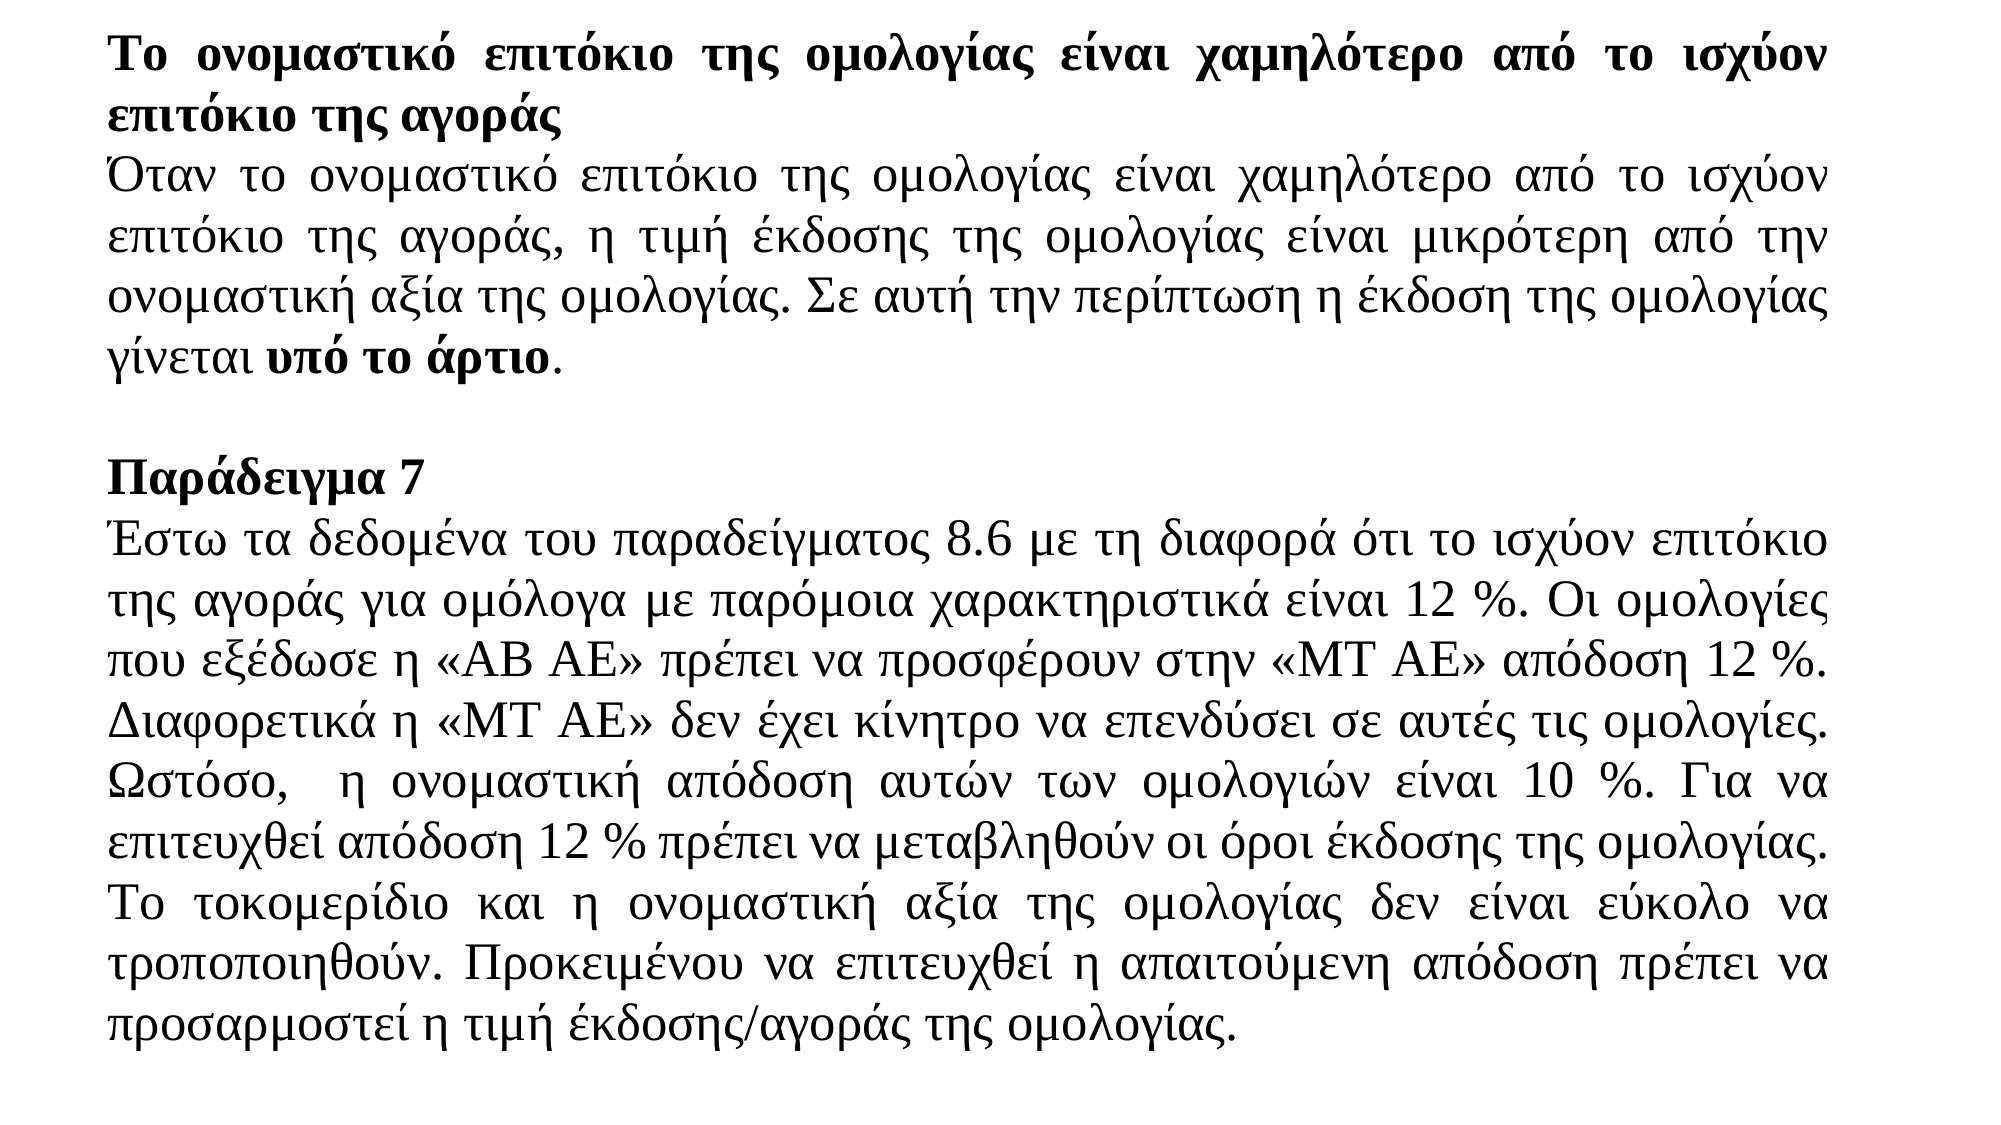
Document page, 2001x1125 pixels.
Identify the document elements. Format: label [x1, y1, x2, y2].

picture [107, 21, 1827, 1051]
